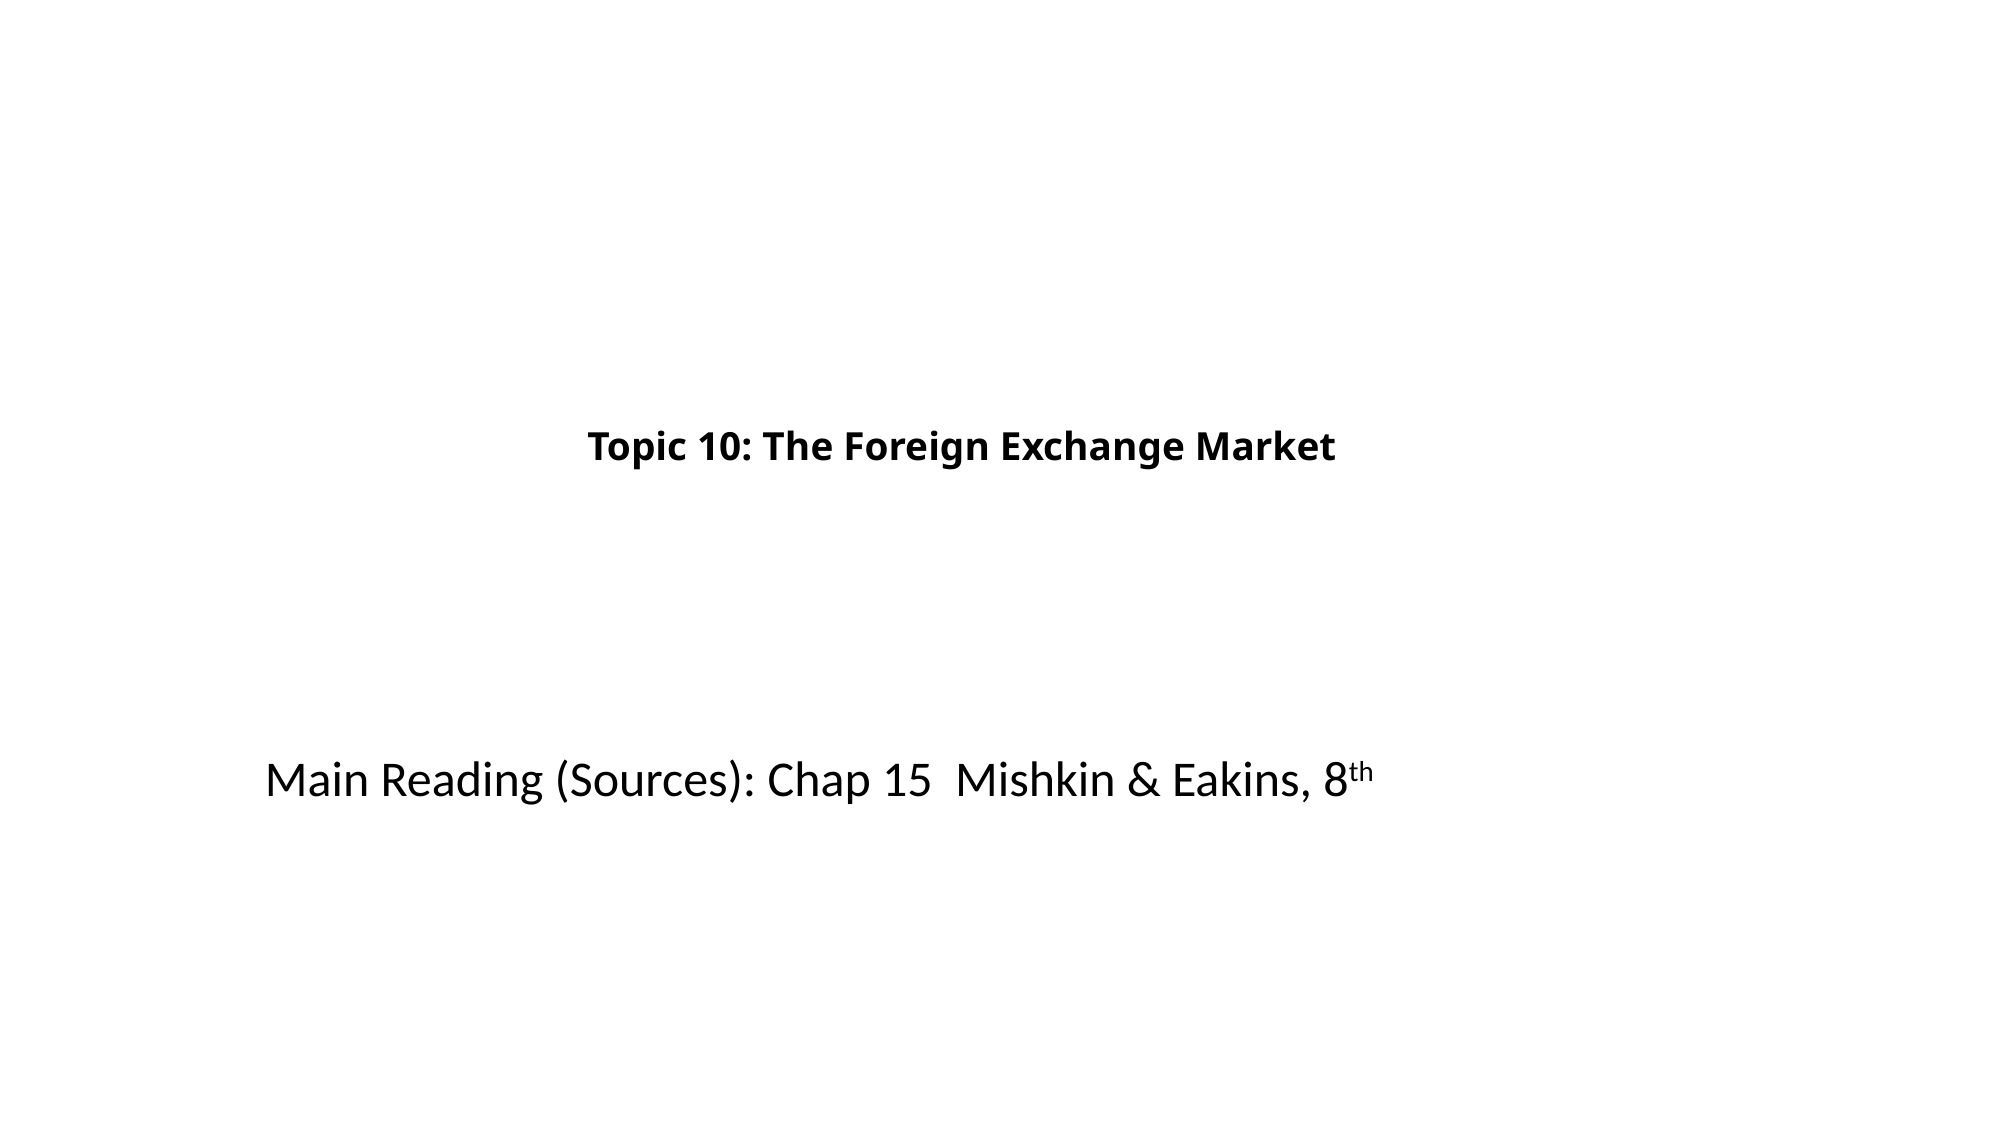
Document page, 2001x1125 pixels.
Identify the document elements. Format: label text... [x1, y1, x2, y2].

title Topic 10: The Foreign Exchange Market [234, 249, 1691, 477]
subtitle Main Reading (Sources): Chap 15 Mishkin & Eakins, 8th [249, 746, 1750, 863]
